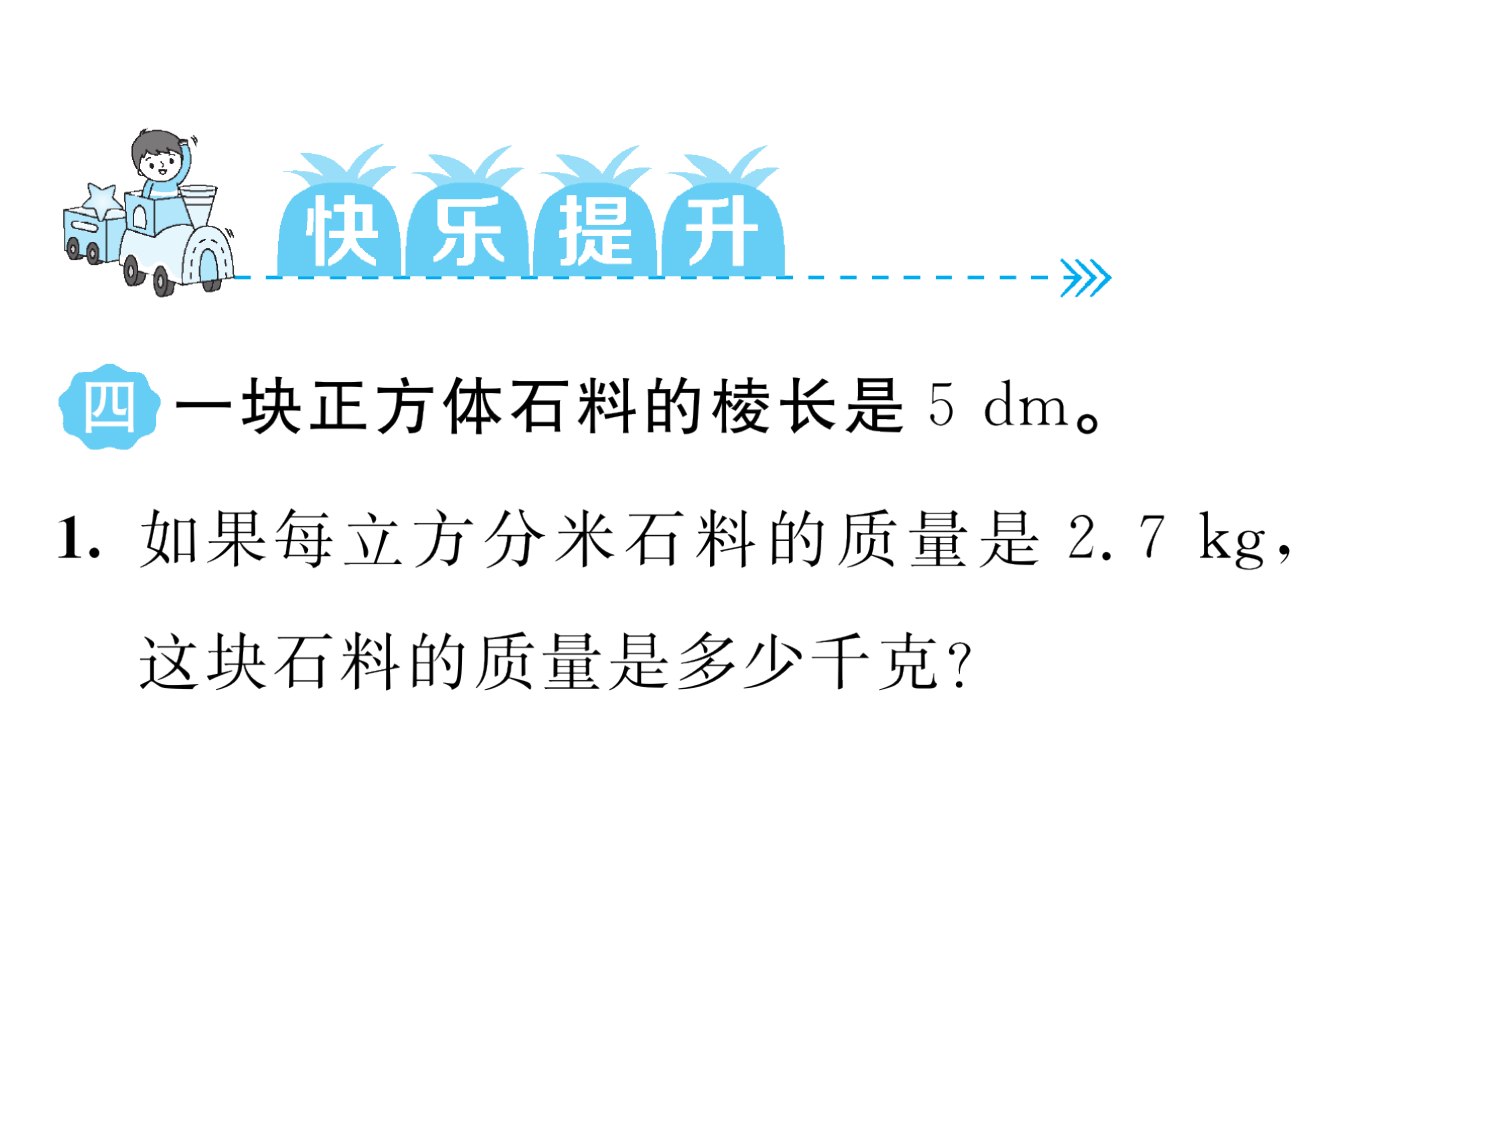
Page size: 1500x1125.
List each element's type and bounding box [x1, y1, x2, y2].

picture [53, 89, 1447, 1125]
